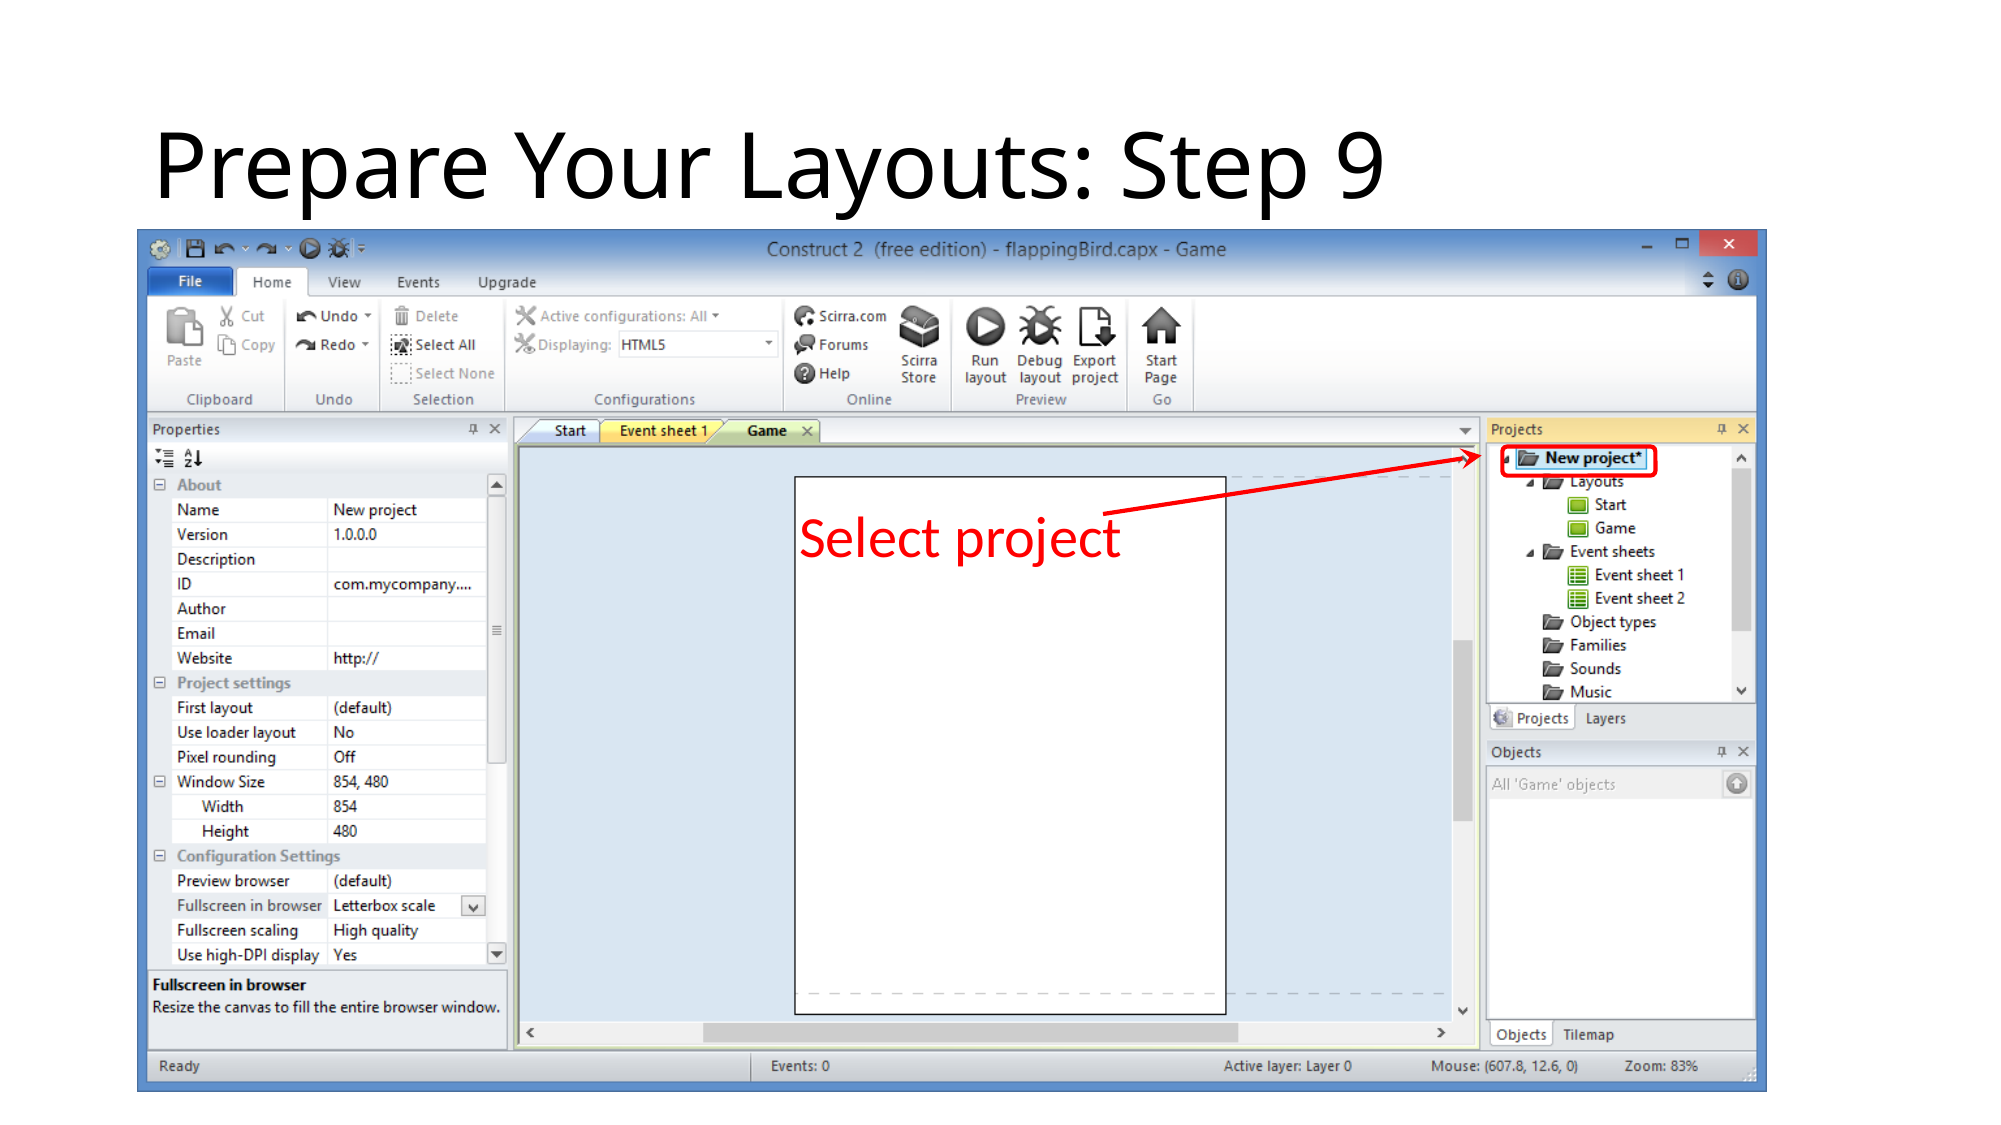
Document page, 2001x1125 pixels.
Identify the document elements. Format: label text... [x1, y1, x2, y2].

title Prepare Your Layouts: Step 9 [137, 59, 1863, 278]
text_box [1102, 455, 1482, 514]
picture [137, 229, 1767, 1092]
